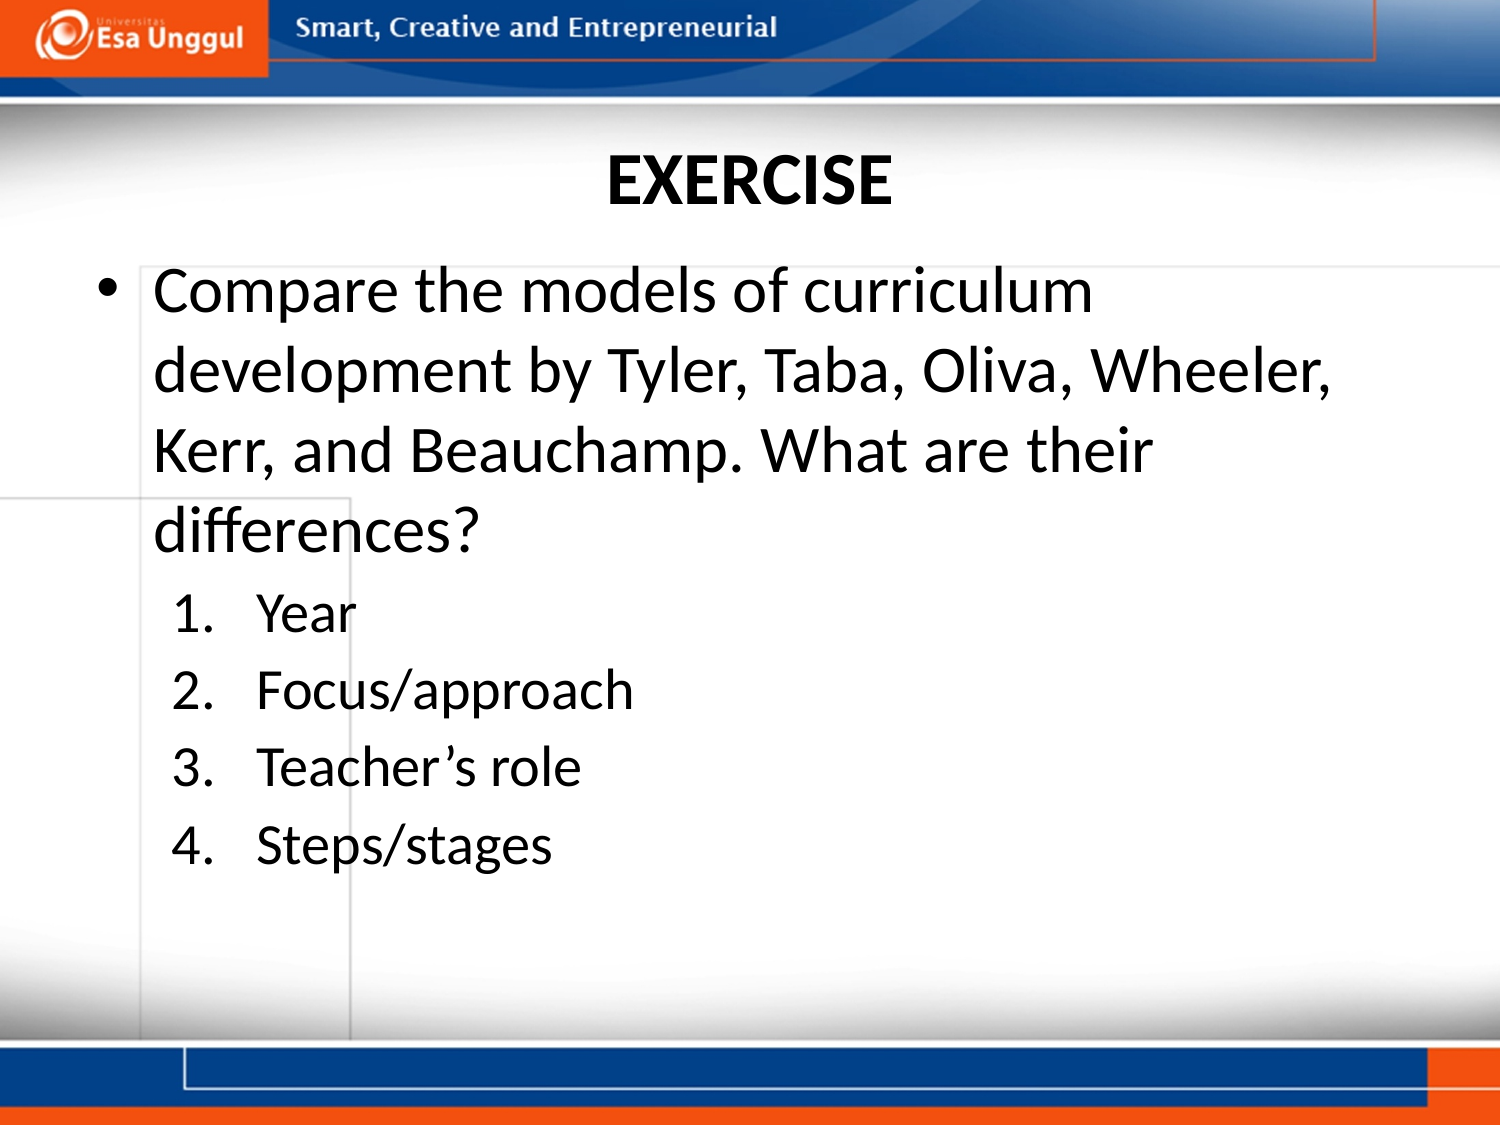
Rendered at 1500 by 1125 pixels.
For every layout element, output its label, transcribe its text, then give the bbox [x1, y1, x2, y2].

picture [0, 0, 1500, 1125]
title EXERCISE [75, 80, 1425, 268]
list Compare the models of curriculum development by Tyler, Taba, Oliva, Wheeler, Kerr, and Beauchamp. What are their differences? Year Focus/approach Teacher’s role Steps/stages [63, 238, 1414, 1031]
